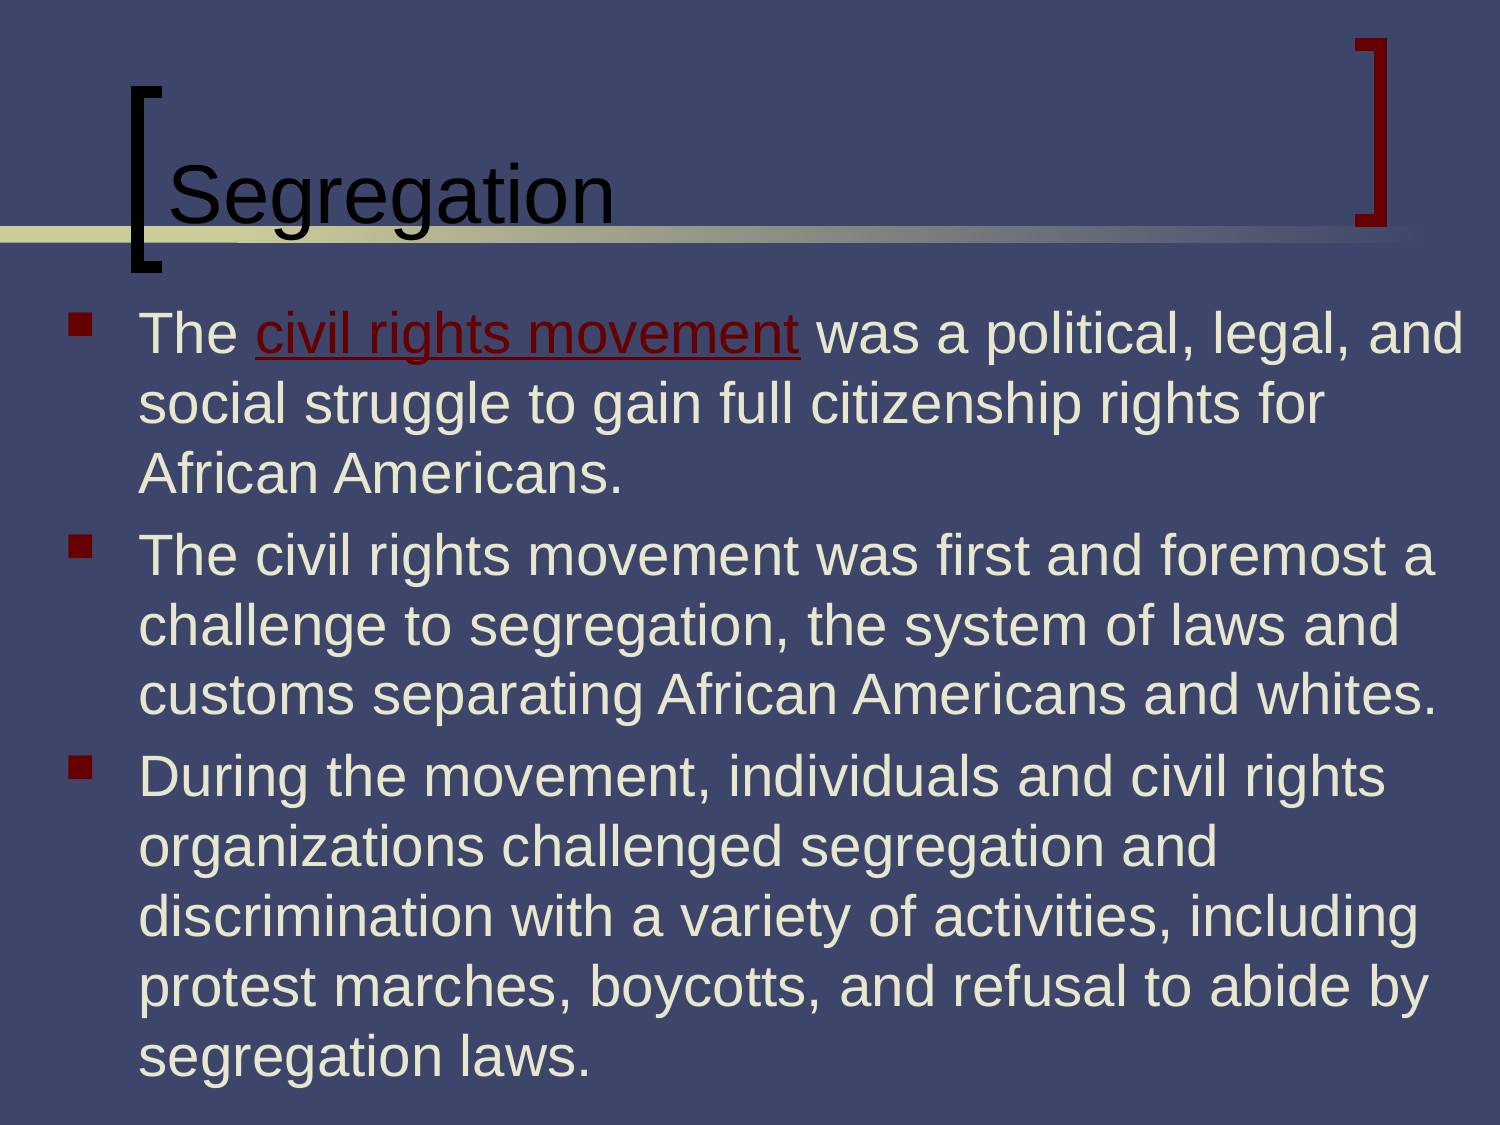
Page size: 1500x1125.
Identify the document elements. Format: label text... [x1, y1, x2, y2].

list The civil rights movement was a political, legal, and social struggle to gain full citizenship rights for African Americans. The civil rights movement was first and foremost a challenge to segregation, the system of laws and customs separating African Americans and whites. During the movement, individuals and civil rights organizations challenged segregation and discrimination with a variety of activities, including protest marches, boycotts, and refusal to abide by segregation laws. [50, 287, 1500, 963]
title Segregation [152, 15, 1328, 248]
